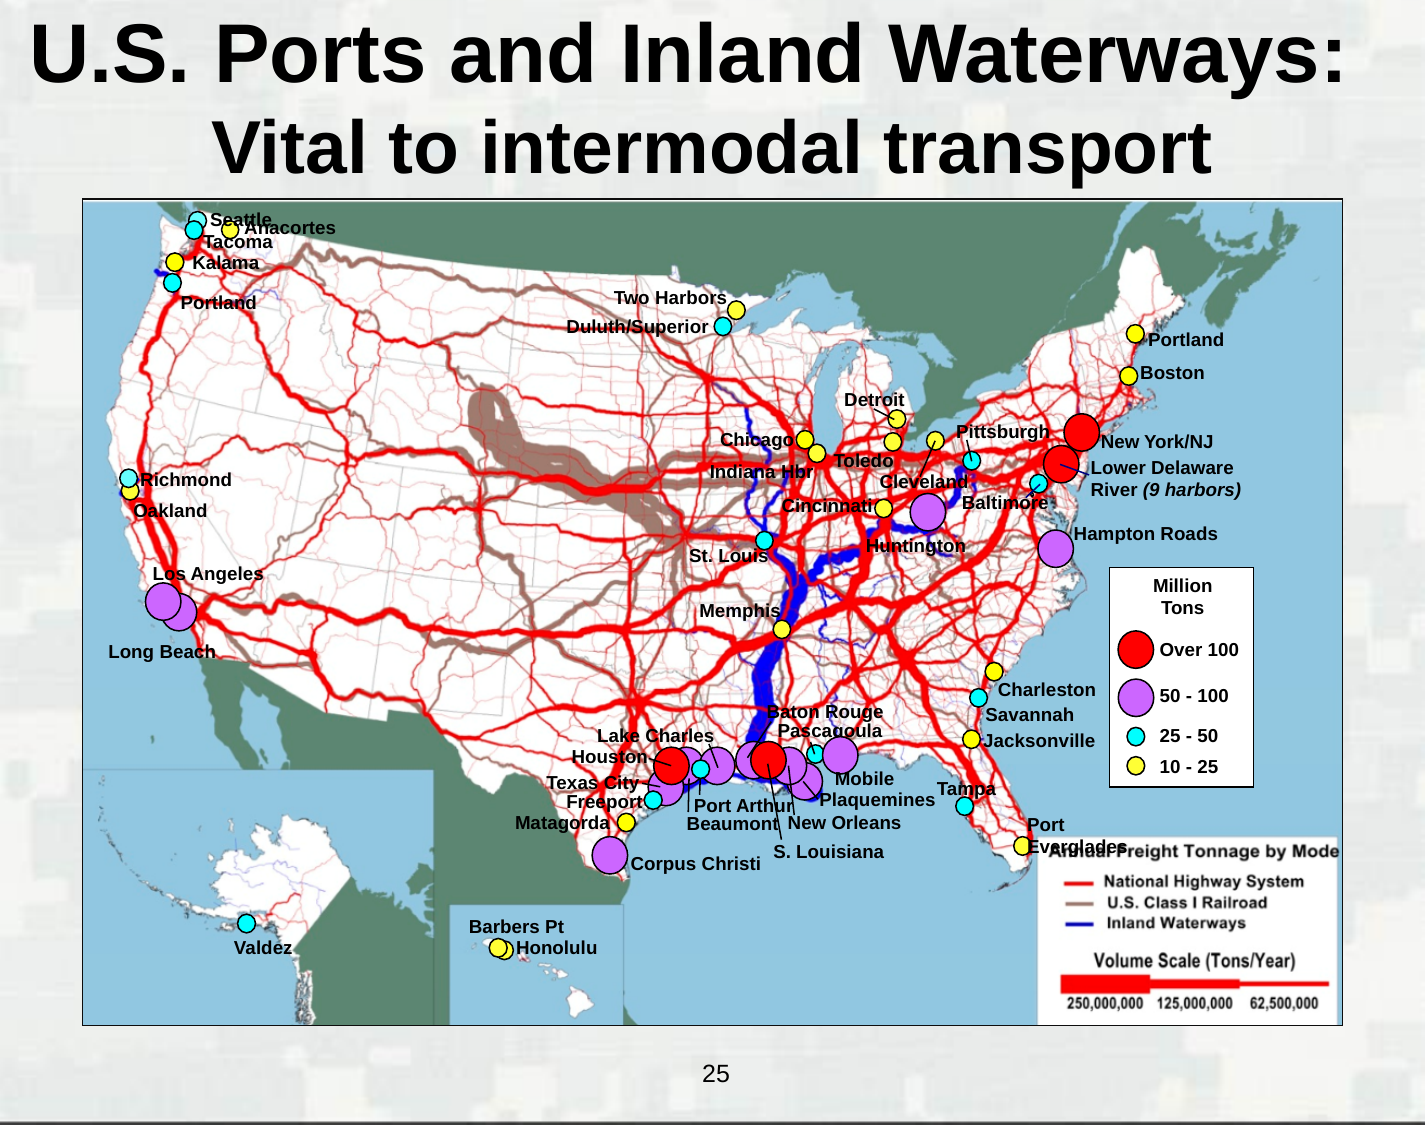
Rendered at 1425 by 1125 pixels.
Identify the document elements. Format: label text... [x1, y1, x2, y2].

slide_number 25 [570, 1050, 855, 1125]
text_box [82, 199, 1343, 1026]
title U.S. Ports and Inland Waterways: Vital to intermodal transport [0, 0, 1425, 189]
picture [0, 189, 1425, 1125]
